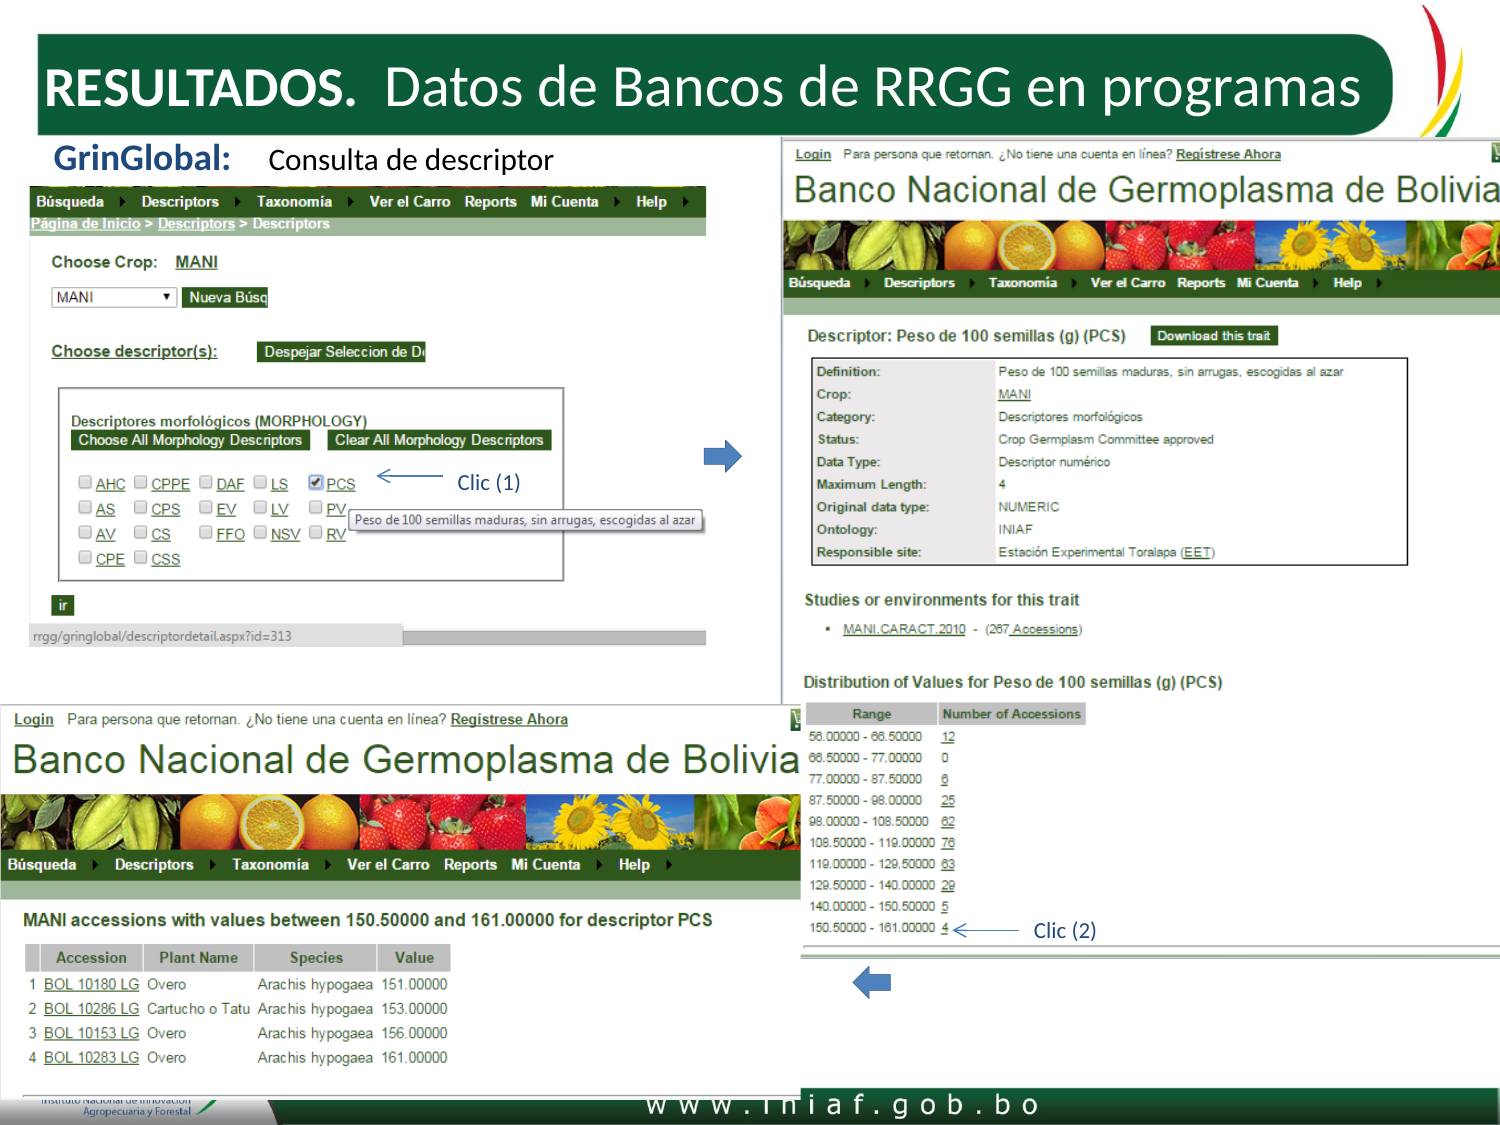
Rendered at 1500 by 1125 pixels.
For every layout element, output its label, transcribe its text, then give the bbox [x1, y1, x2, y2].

text_box [710, 438, 744, 475]
text_box Consulta de descriptor [290, 131, 584, 184]
text_box [850, 968, 893, 1001]
text_box GrinGlobal: [38, 125, 290, 184]
picture [0, 5, 1500, 1125]
title RESULTADOS. Datos de Bancos de RRGG en programas [29, 30, 1436, 135]
